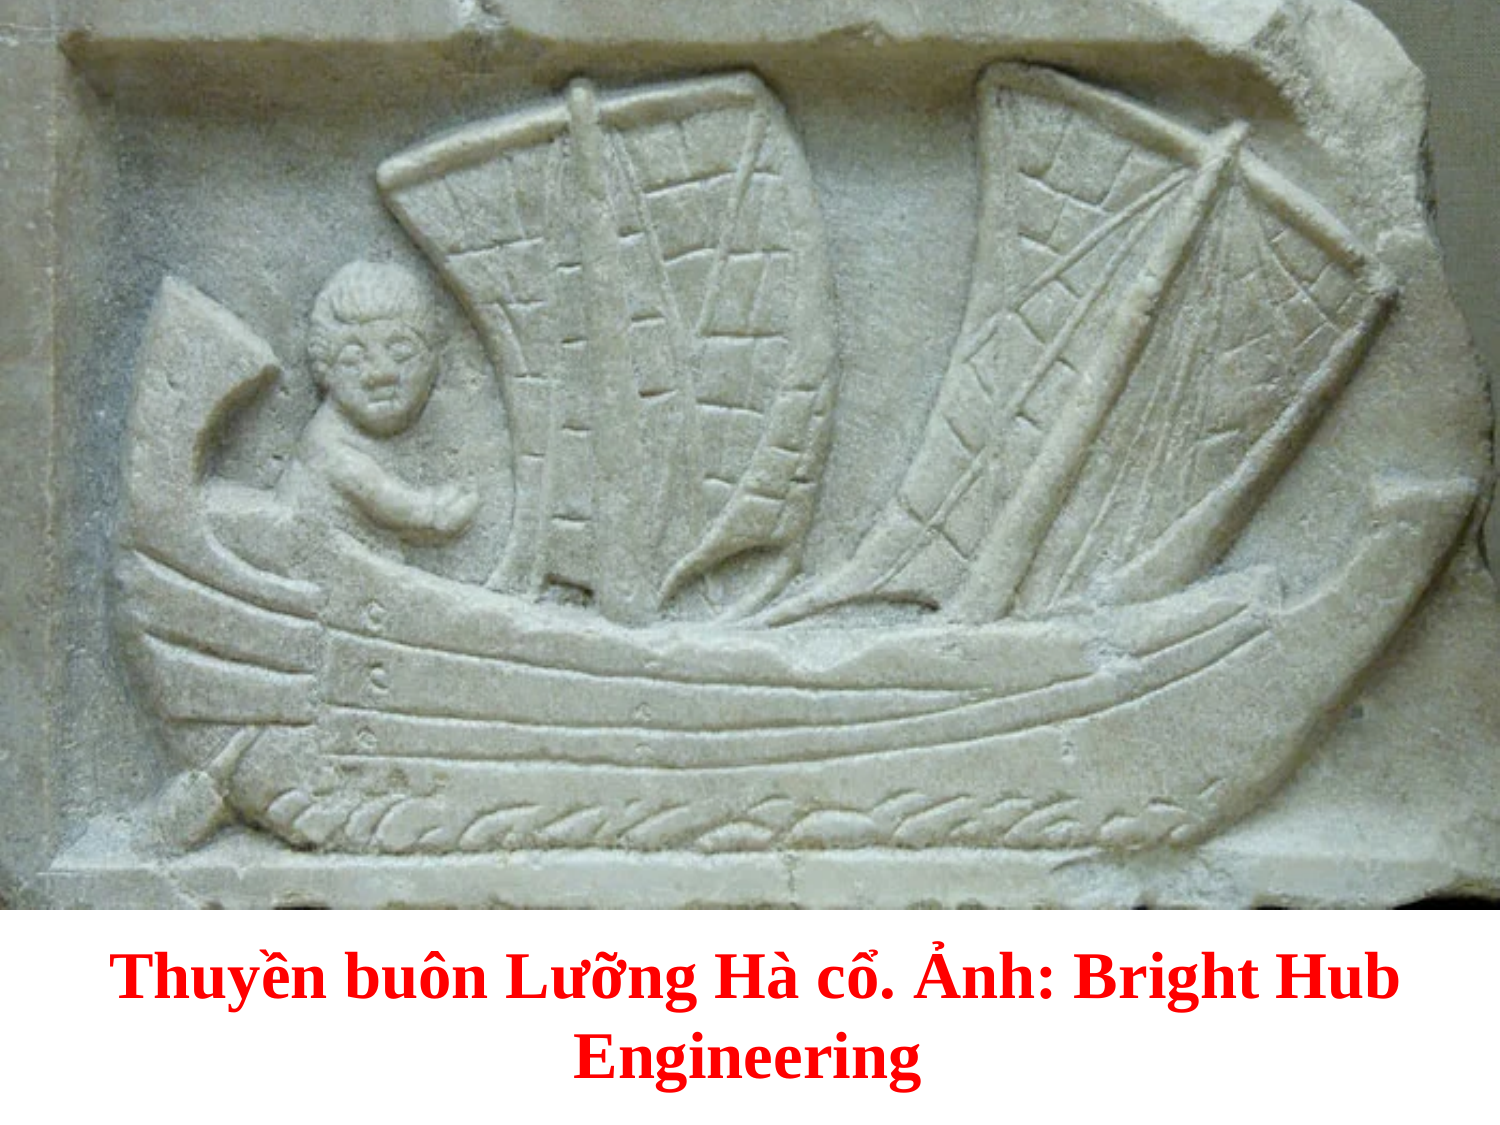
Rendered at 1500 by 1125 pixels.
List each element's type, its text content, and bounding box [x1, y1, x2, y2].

text_box Thuyền buôn Lưỡng Hà cổ. Ảnh: Bright Hub Engineering [0, 924, 1500, 1100]
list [0, 0, 1500, 910]
